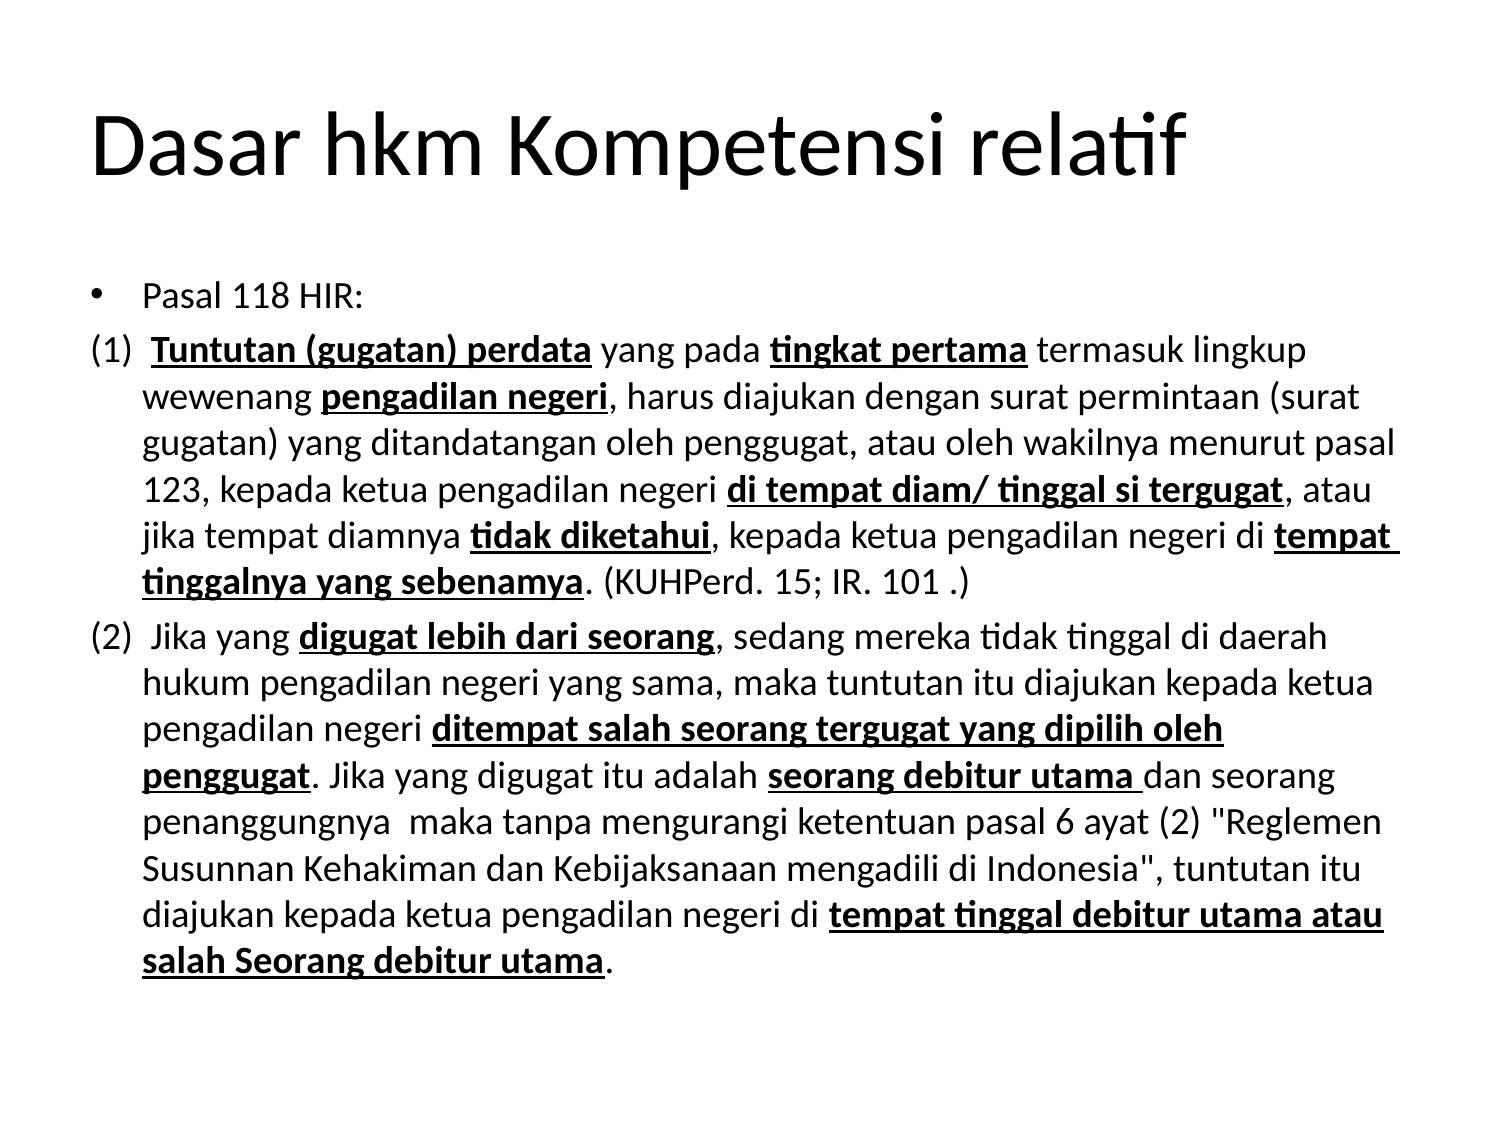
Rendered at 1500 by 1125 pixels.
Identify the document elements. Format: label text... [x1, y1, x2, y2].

title Dasar hkm Kompetensi relatif [75, 45, 1425, 233]
list Pasal 118 HIR: (1) Tuntutan (gugatan) perdata yang pada tingkat pertama termasuk lingkup wewenang pengadilan negeri, harus diajukan dengan surat permintaan (surat gugatan) yang ditandatangan oleh penggugat, atau oleh wakilnya menurut pasal 123, kepada ketua pengadilan negeri di tempat diam/ tinggal si tergugat, atau jika tempat diamnya tidak diketahui, kepada ketua pengadilan negeri di tempat tinggalnya yang sebenamya. (KUHPerd. 15; IR. 101 .) (2) Jika yang digugat lebih dari seorang, sedang mereka tidak tinggal di daerah hukum pengadilan negeri yang sama, maka tuntutan itu diajukan kepada ketua pengadilan negeri ditempat salah seorang tergugat yang dipilih oleh penggugat. Jika yang digugat itu adalah seorang debitur utama dan seorang penanggungnya maka tanpa mengurangi ketentuan pasal 6 ayat (2) "Reglemen Susunnan Kehakiman dan Kebijaksanaan mengadili di Indonesia", tuntutan itu diajukan kepada ketua pengadilan negeri di tempat tinggal debitur utama atau salah Seorang debitur utama. [75, 262, 1425, 1005]
